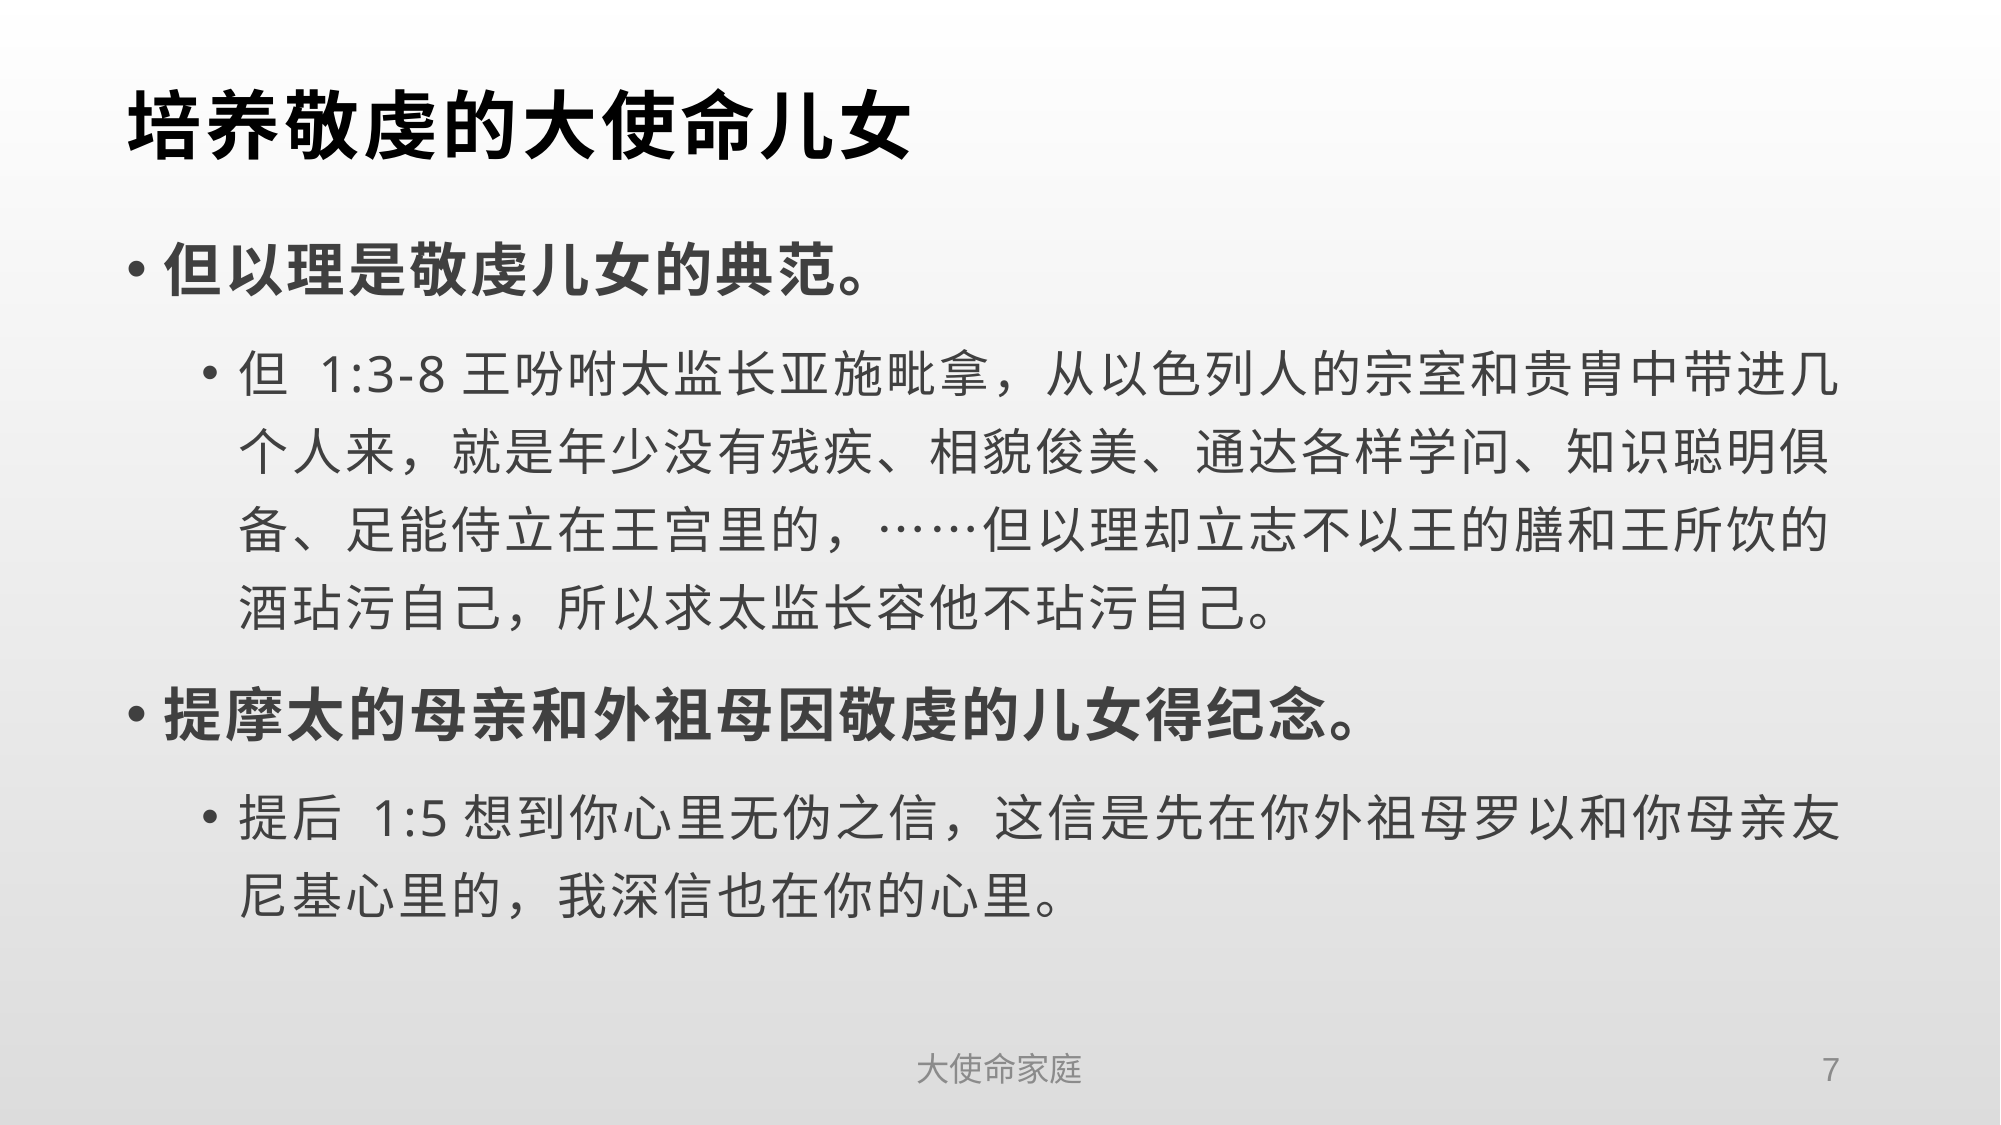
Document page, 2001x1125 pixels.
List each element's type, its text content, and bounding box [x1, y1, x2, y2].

footer 大使命家庭 [675, 1041, 1325, 1094]
title 培养敬虔的大使命儿女 [109, 70, 1891, 178]
slide_number 7 [1412, 1041, 1856, 1094]
list 但以理是敬虔儿女的典范。 但 1:3-8王吩咐太监长亚施毗拿，从以色列人的宗室和贵胄中带进几个人来，就是年少没有残疾、相貌俊美、通达各样学问、知识聪明俱备、足能侍立在王宫里的，……但以理却立志不以王的膳和王所饮的酒玷污自己，所以求太监长容他不玷污自己。 提摩太的母亲和外祖母因敬虔的儿女得纪念。 提后 1:5想到你心里无伪之信，这信是先在你外祖母罗以和你母亲友尼基心里的，我深信也在你的心里。 [109, 212, 1891, 1040]
